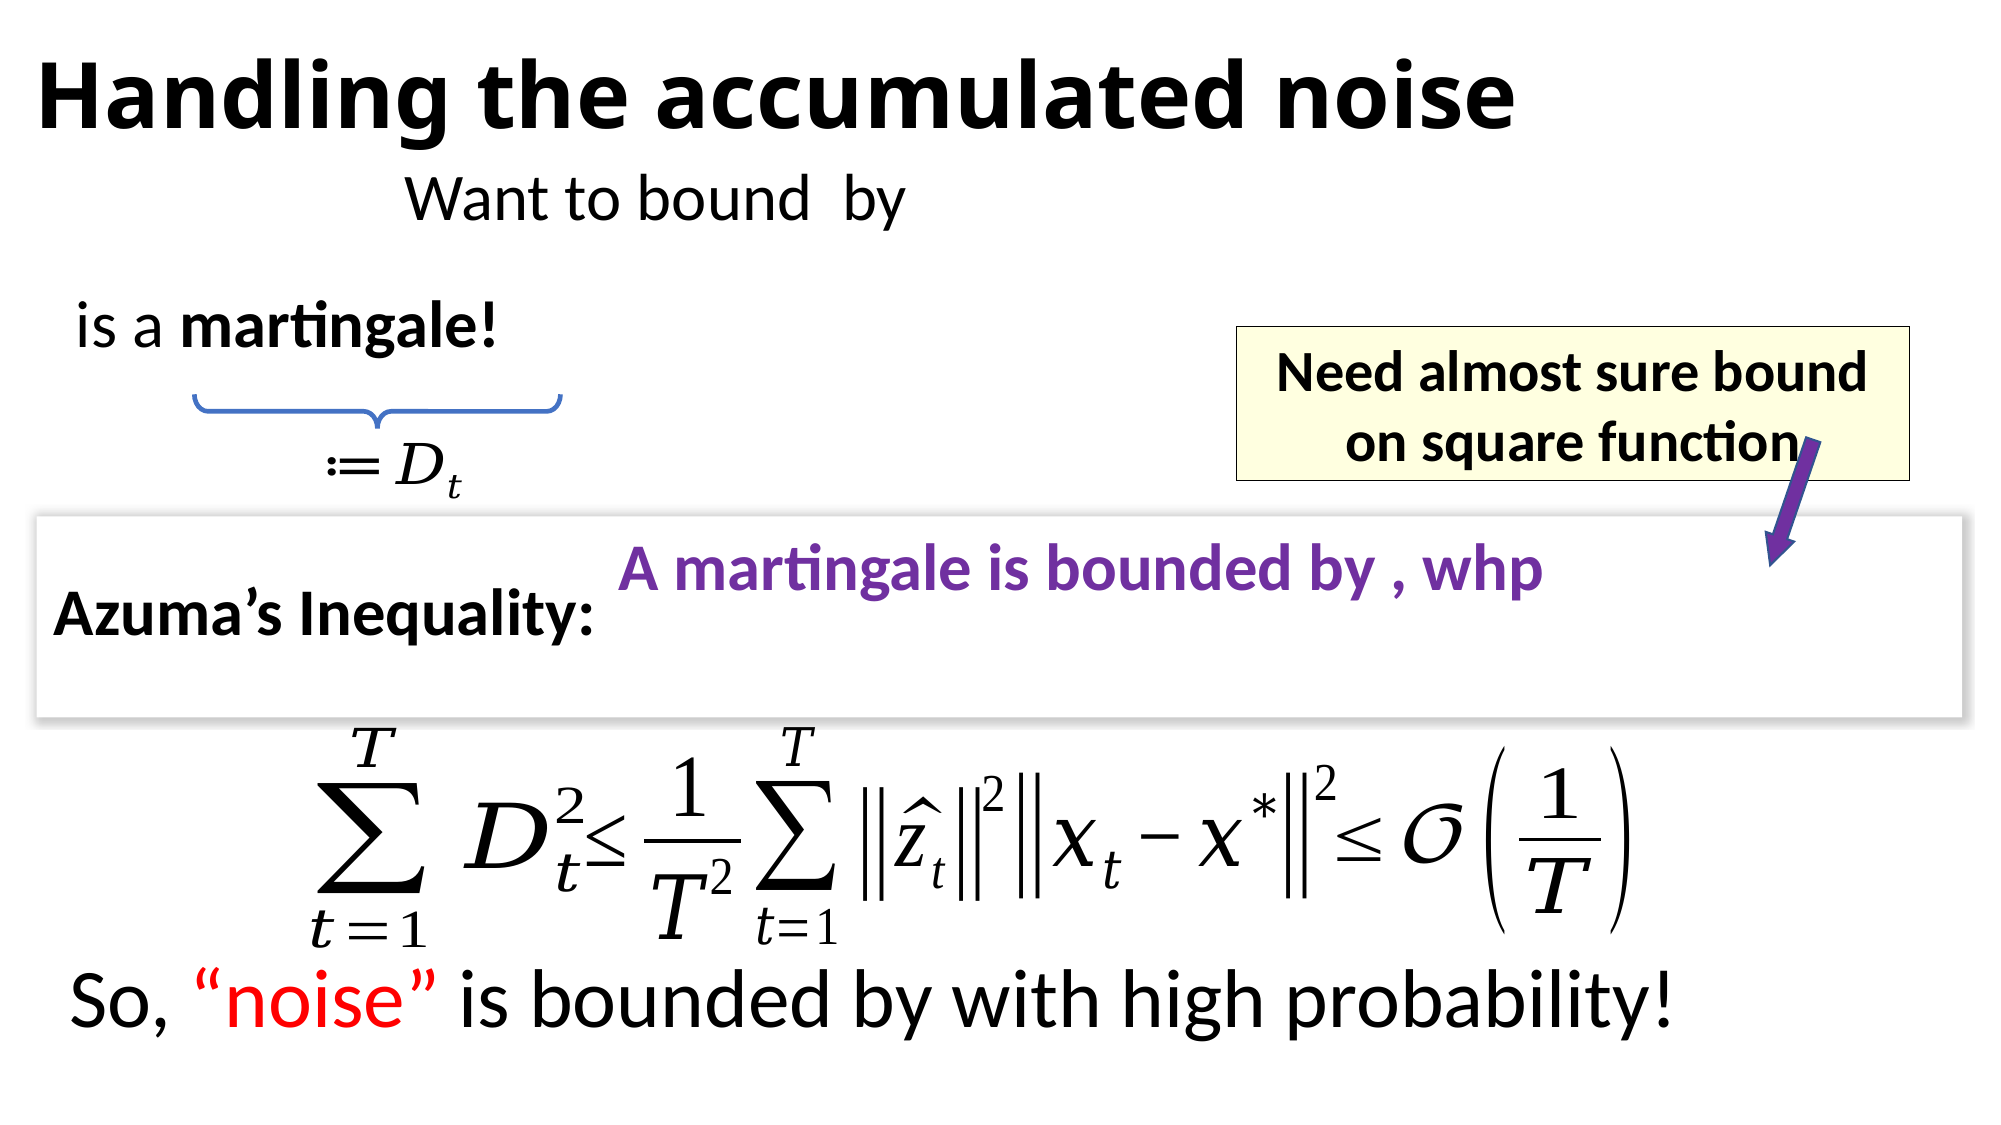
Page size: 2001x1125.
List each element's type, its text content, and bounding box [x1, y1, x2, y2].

text_box [193, 394, 562, 429]
title Handling the accumulated noise [19, 0, 1745, 208]
text_box Need almost sure bound on square function [1236, 326, 1910, 481]
text_box Azuma’s Inequality: [38, 561, 612, 657]
text_box [36, 515, 1963, 718]
text_box [1764, 436, 1822, 568]
